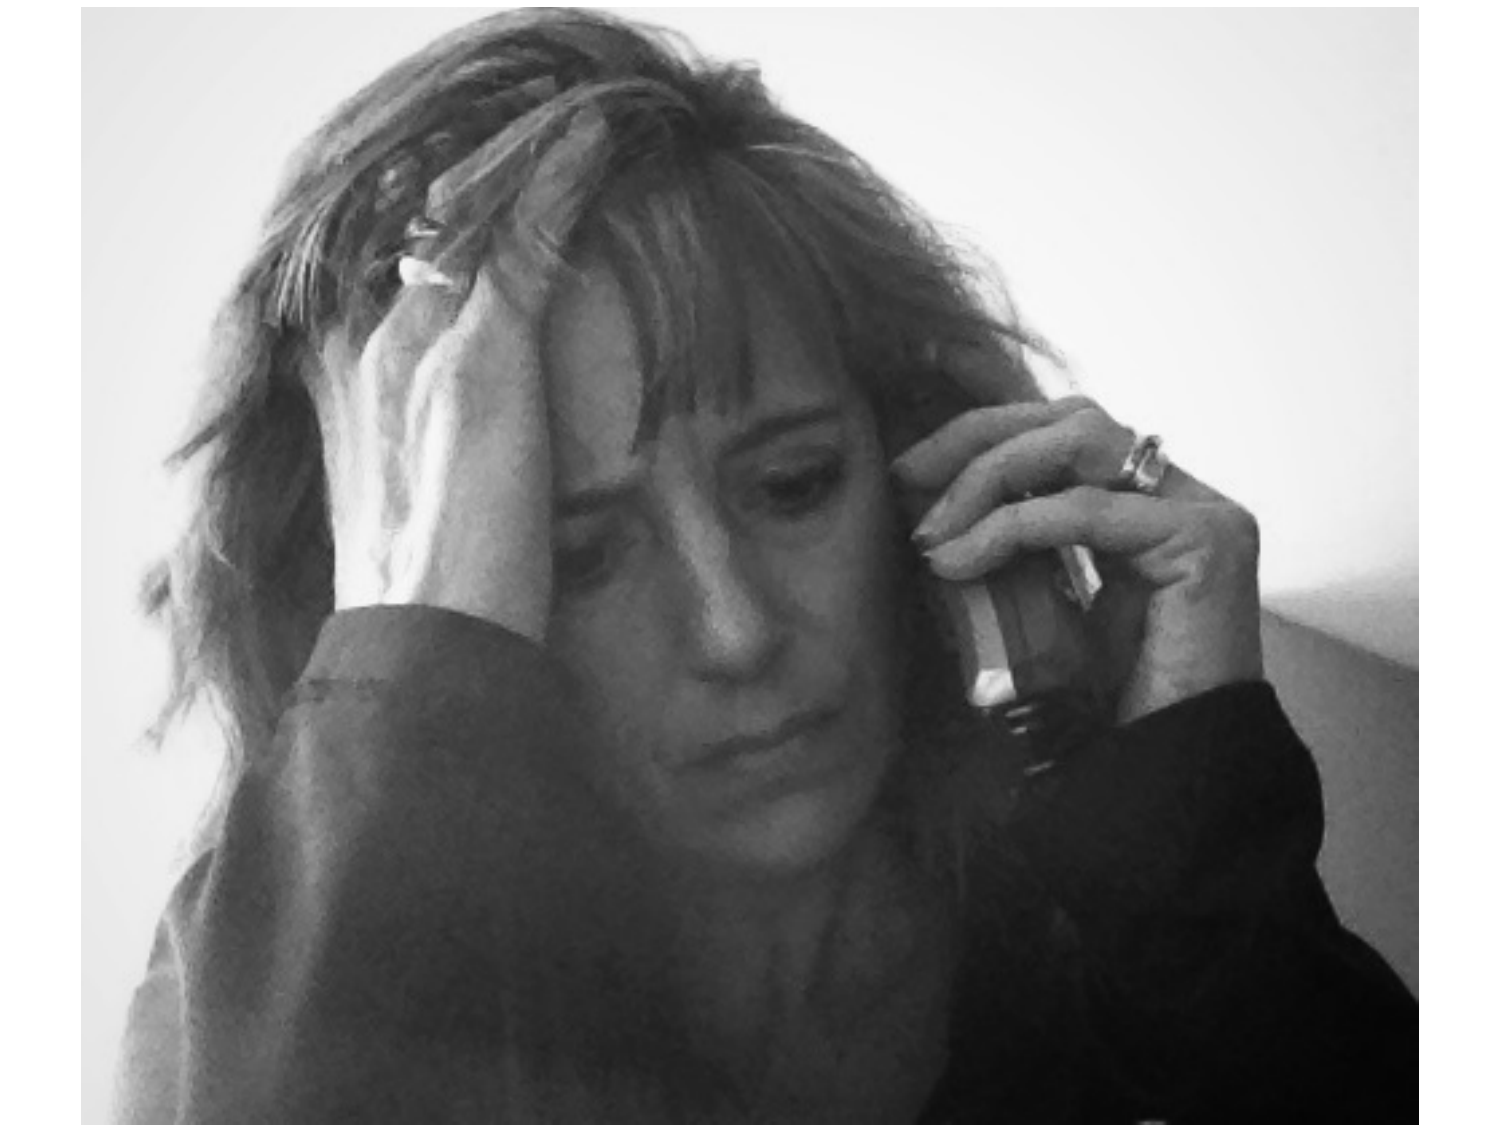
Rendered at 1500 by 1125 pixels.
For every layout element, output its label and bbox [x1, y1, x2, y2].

picture [80, 6, 1419, 1125]
